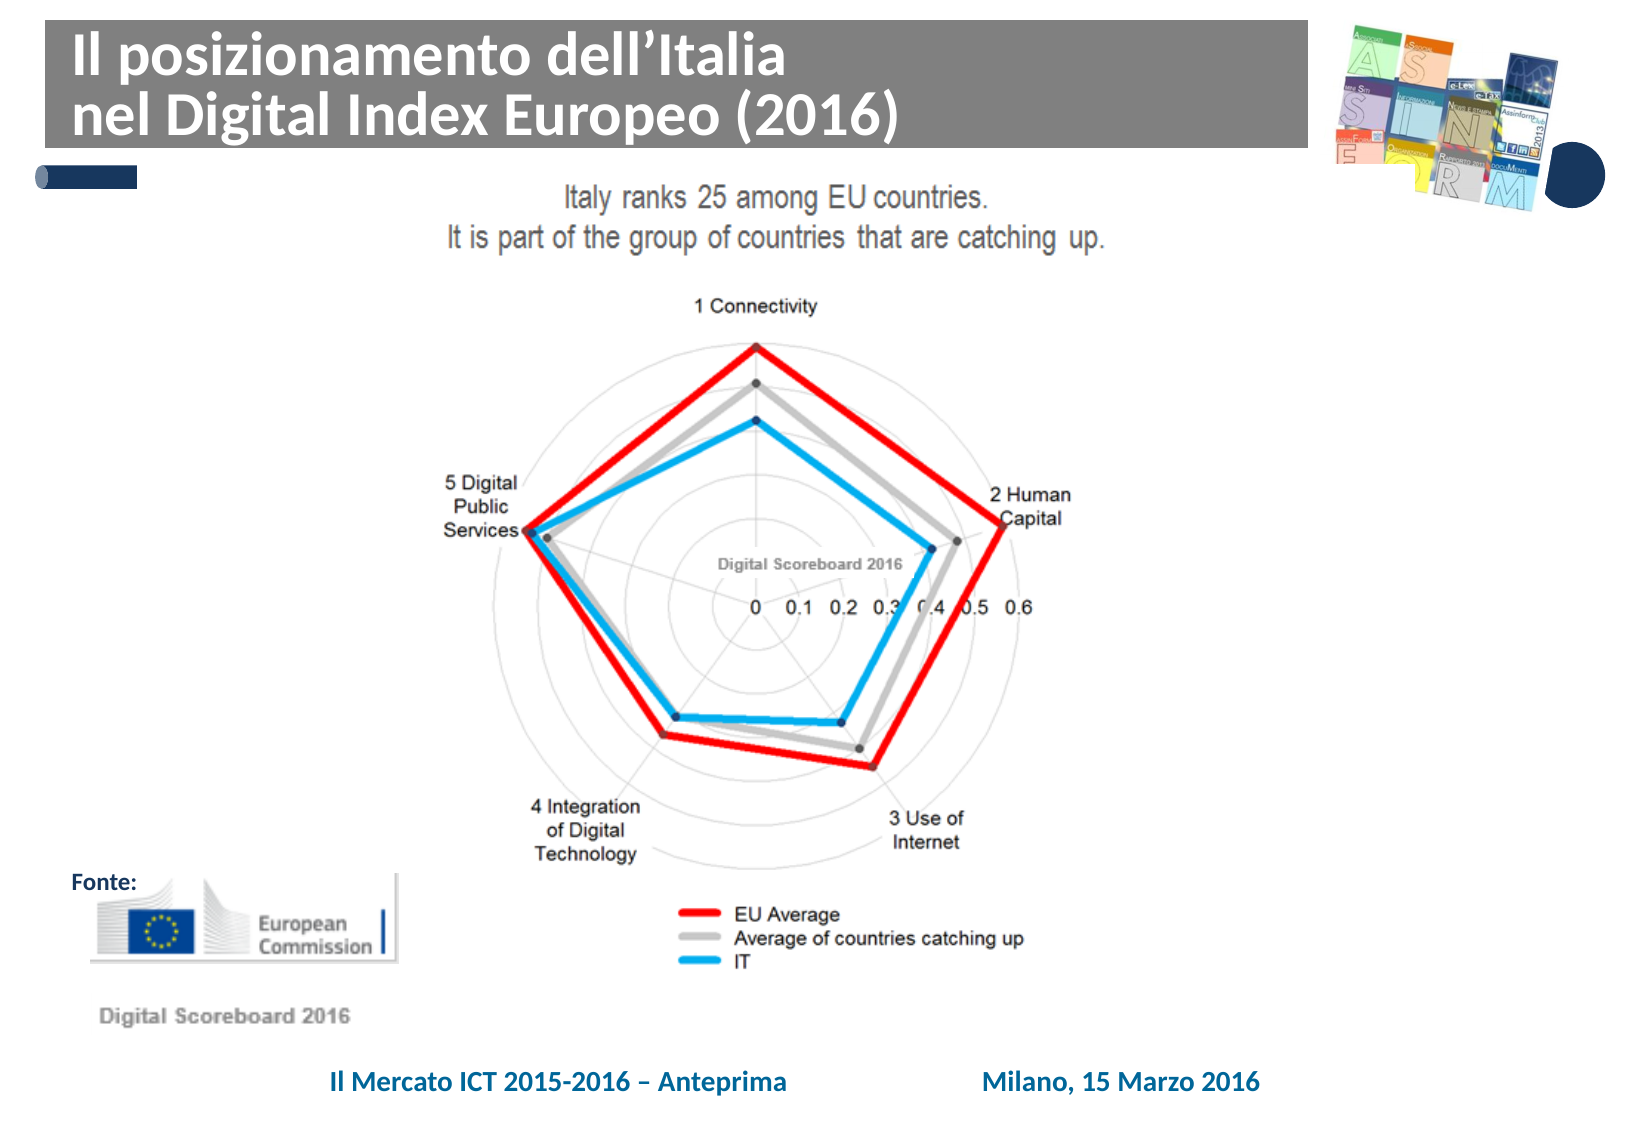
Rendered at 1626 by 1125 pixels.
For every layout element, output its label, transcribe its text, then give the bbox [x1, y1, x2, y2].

title Il posizionamento dell’Italia nel Digital Index Europeo (2016) [56, 20, 1593, 172]
text_box Fonte: [56, 857, 132, 903]
picture [89, 163, 1549, 1035]
